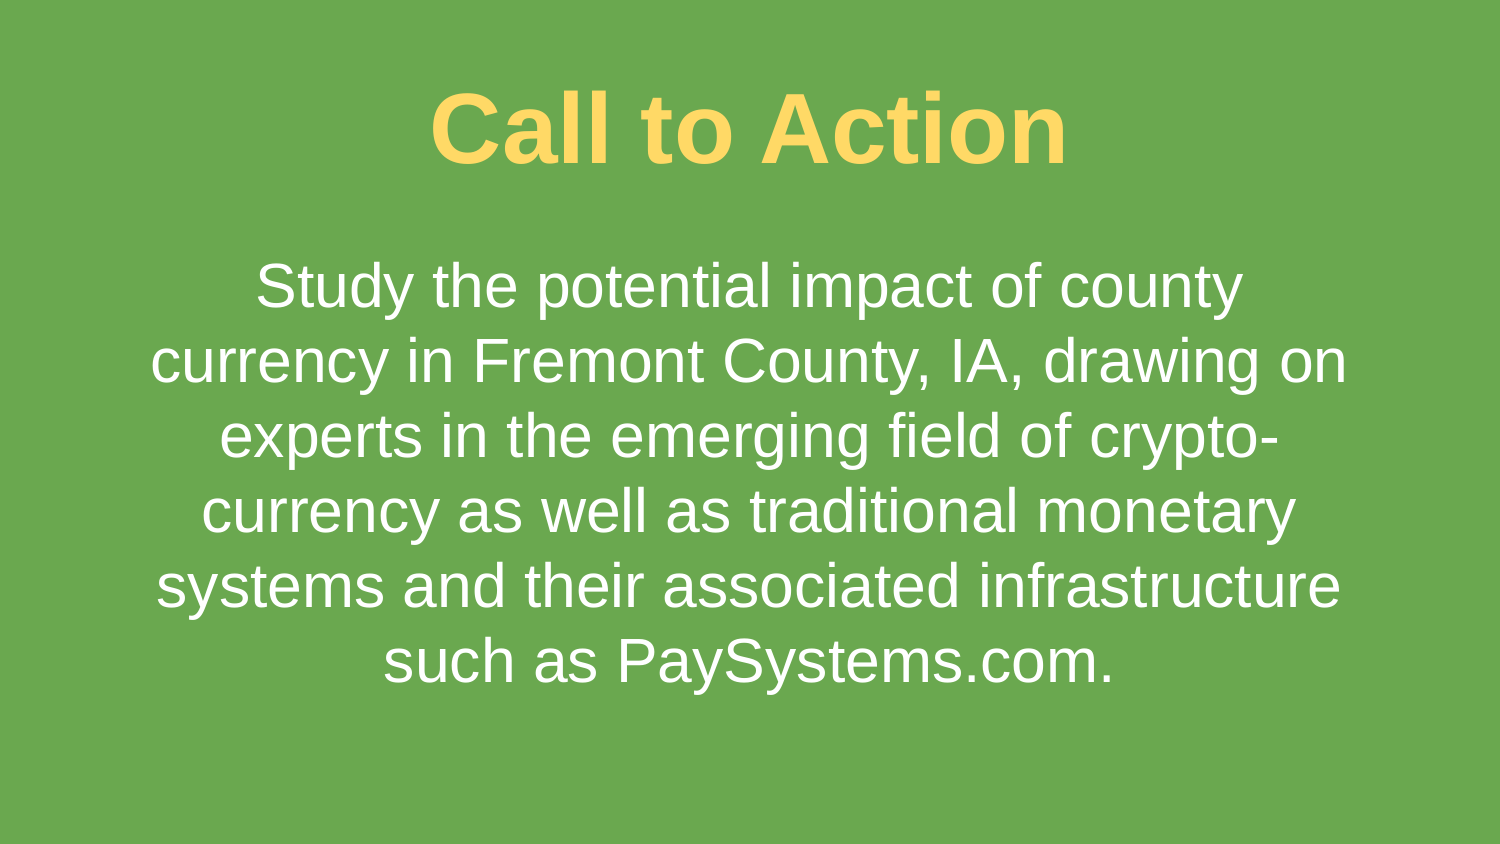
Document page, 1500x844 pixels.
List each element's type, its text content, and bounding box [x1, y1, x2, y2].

subtitle Study the potential impact of county currency in Fremont County, IA, drawing on experts in the emerging field of crypto-currency as well as traditional monetary systems and their associated infrastructure such as PaySystems.com. [112, 230, 1388, 713]
title Call to Action [112, 8, 1388, 199]
